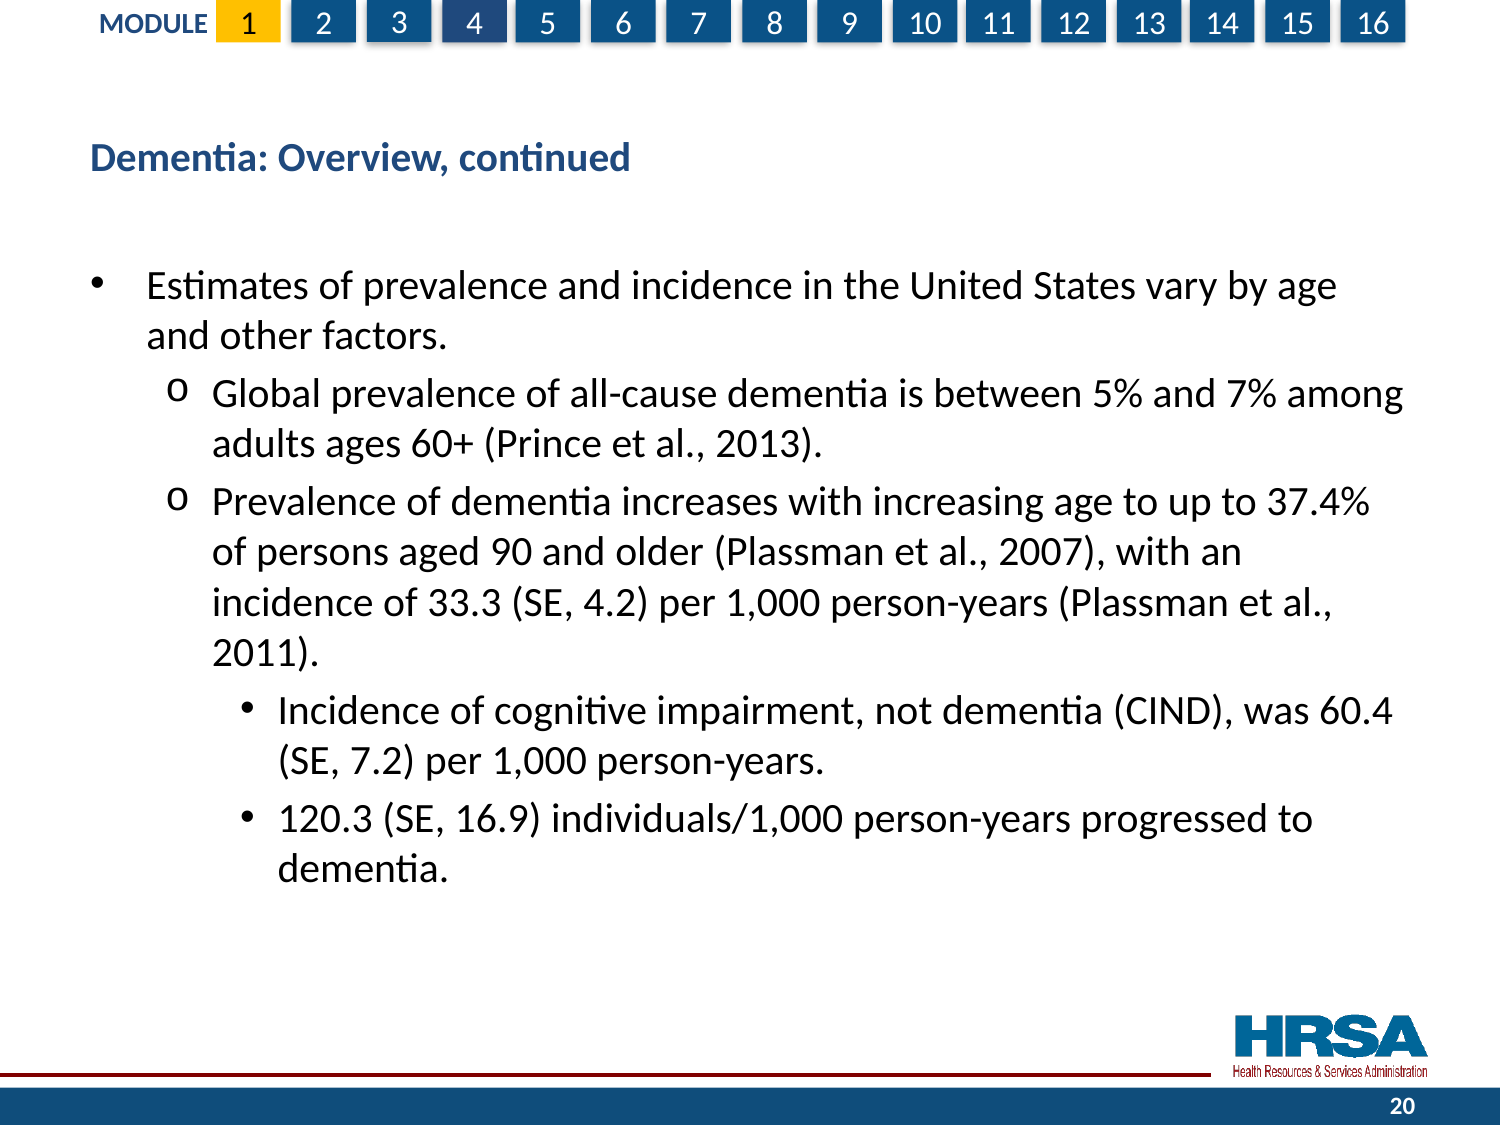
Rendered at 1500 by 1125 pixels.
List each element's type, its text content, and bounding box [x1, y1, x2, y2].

picture [1210, 1002, 1450, 1083]
list Estimates of prevalence and incidence in the United States vary by age and other factors. Global prevalence of all-cause dementia is between 5% and 7% among adults ages 60+ (Prince et al., 2013). Prevalence of dementia increases with increasing age to up to 37.4% of persons aged 90 and older (Plassman et al., 2007), with an incidence of 33.3 (SE, 4.2) per 1,000 person-years (Plassman et al., 2011). Incidence of cognitive impairment, not dementia (CIND), was 60.4 (SE, 7.2) per 1,000 person-years. 120.3 (SE, 16.9) individuals/1,000 person-years progressed to dementia. [75, 249, 1425, 993]
title Dementia: Overview, continued [75, 122, 1425, 188]
